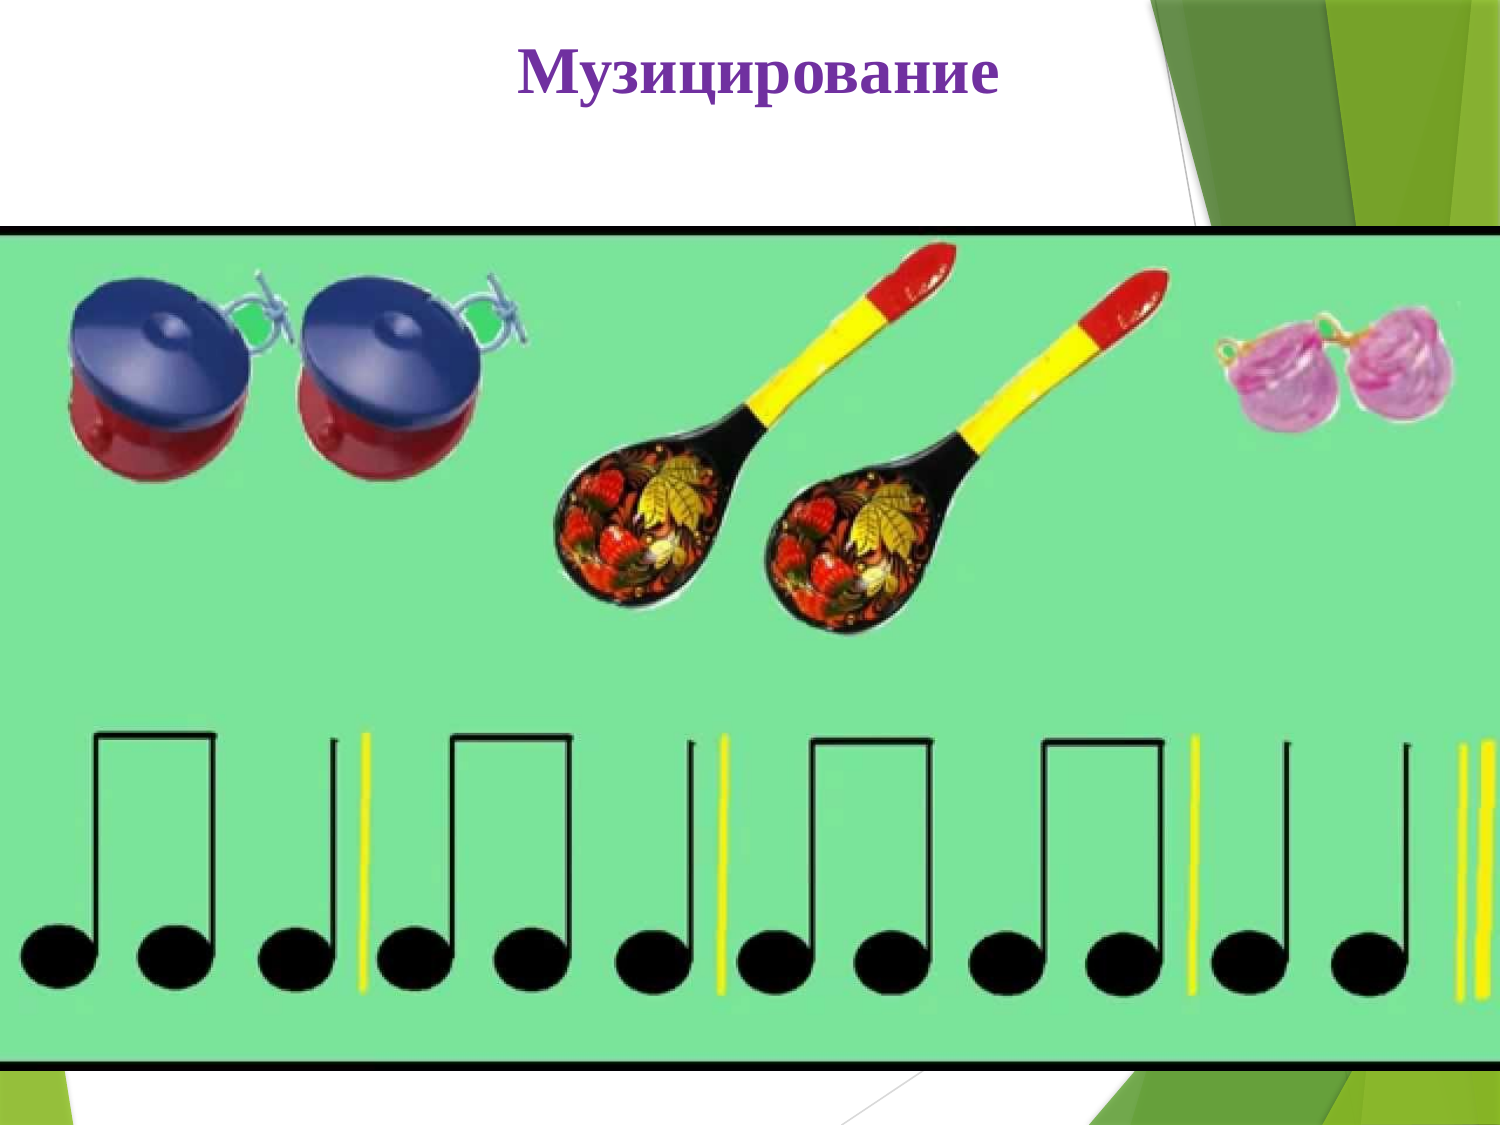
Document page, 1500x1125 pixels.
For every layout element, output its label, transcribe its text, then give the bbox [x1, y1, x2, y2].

picture [0, 226, 1500, 1071]
text_box Музицирование [17, 19, 1500, 226]
